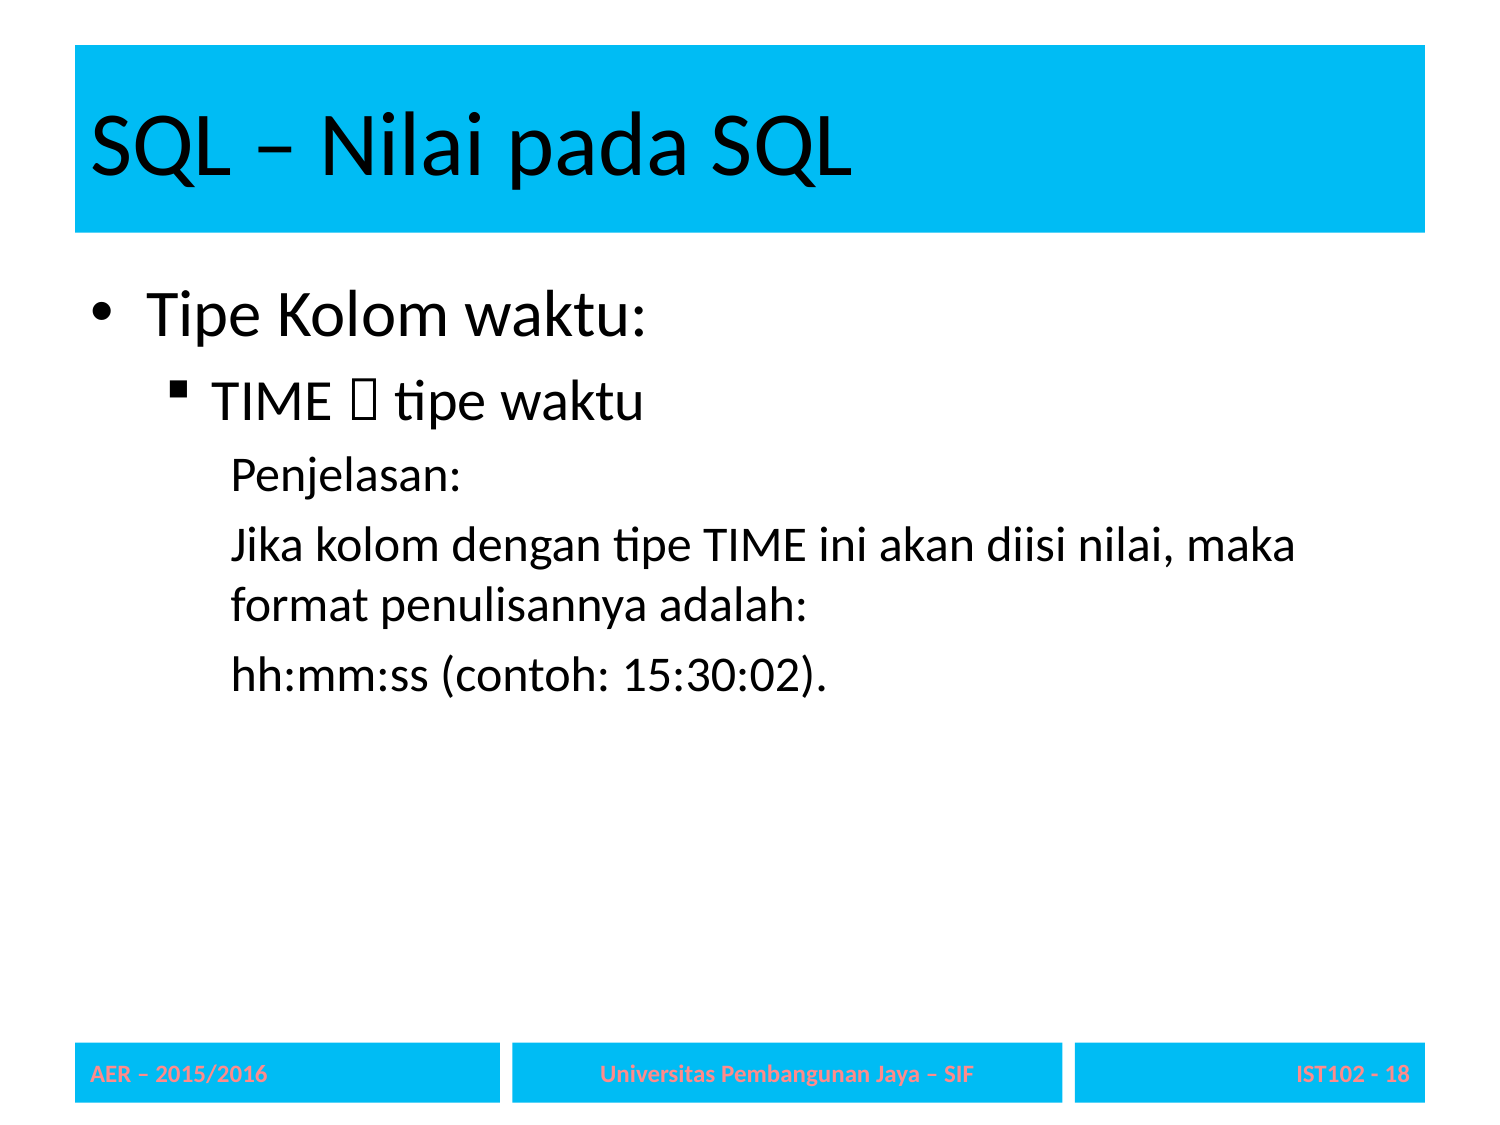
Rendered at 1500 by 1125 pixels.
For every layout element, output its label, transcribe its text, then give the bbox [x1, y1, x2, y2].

list Tipe Kolom waktu: TIME  tipe waktu Penjelasan: Jika kolom dengan tipe TIME ini akan diisi nilai, maka format penulisannya adalah: hh:mm:ss (contoh: 15:30:02). [75, 262, 1425, 1005]
slide_number AER – 2015/2016 [75, 1042, 500, 1103]
title SQL – Nilai pada SQL [75, 45, 1425, 233]
footer Universitas Pembangunan Jaya – SIF [512, 1042, 1063, 1103]
slide_number IST102 - 18 [1074, 1042, 1425, 1103]
